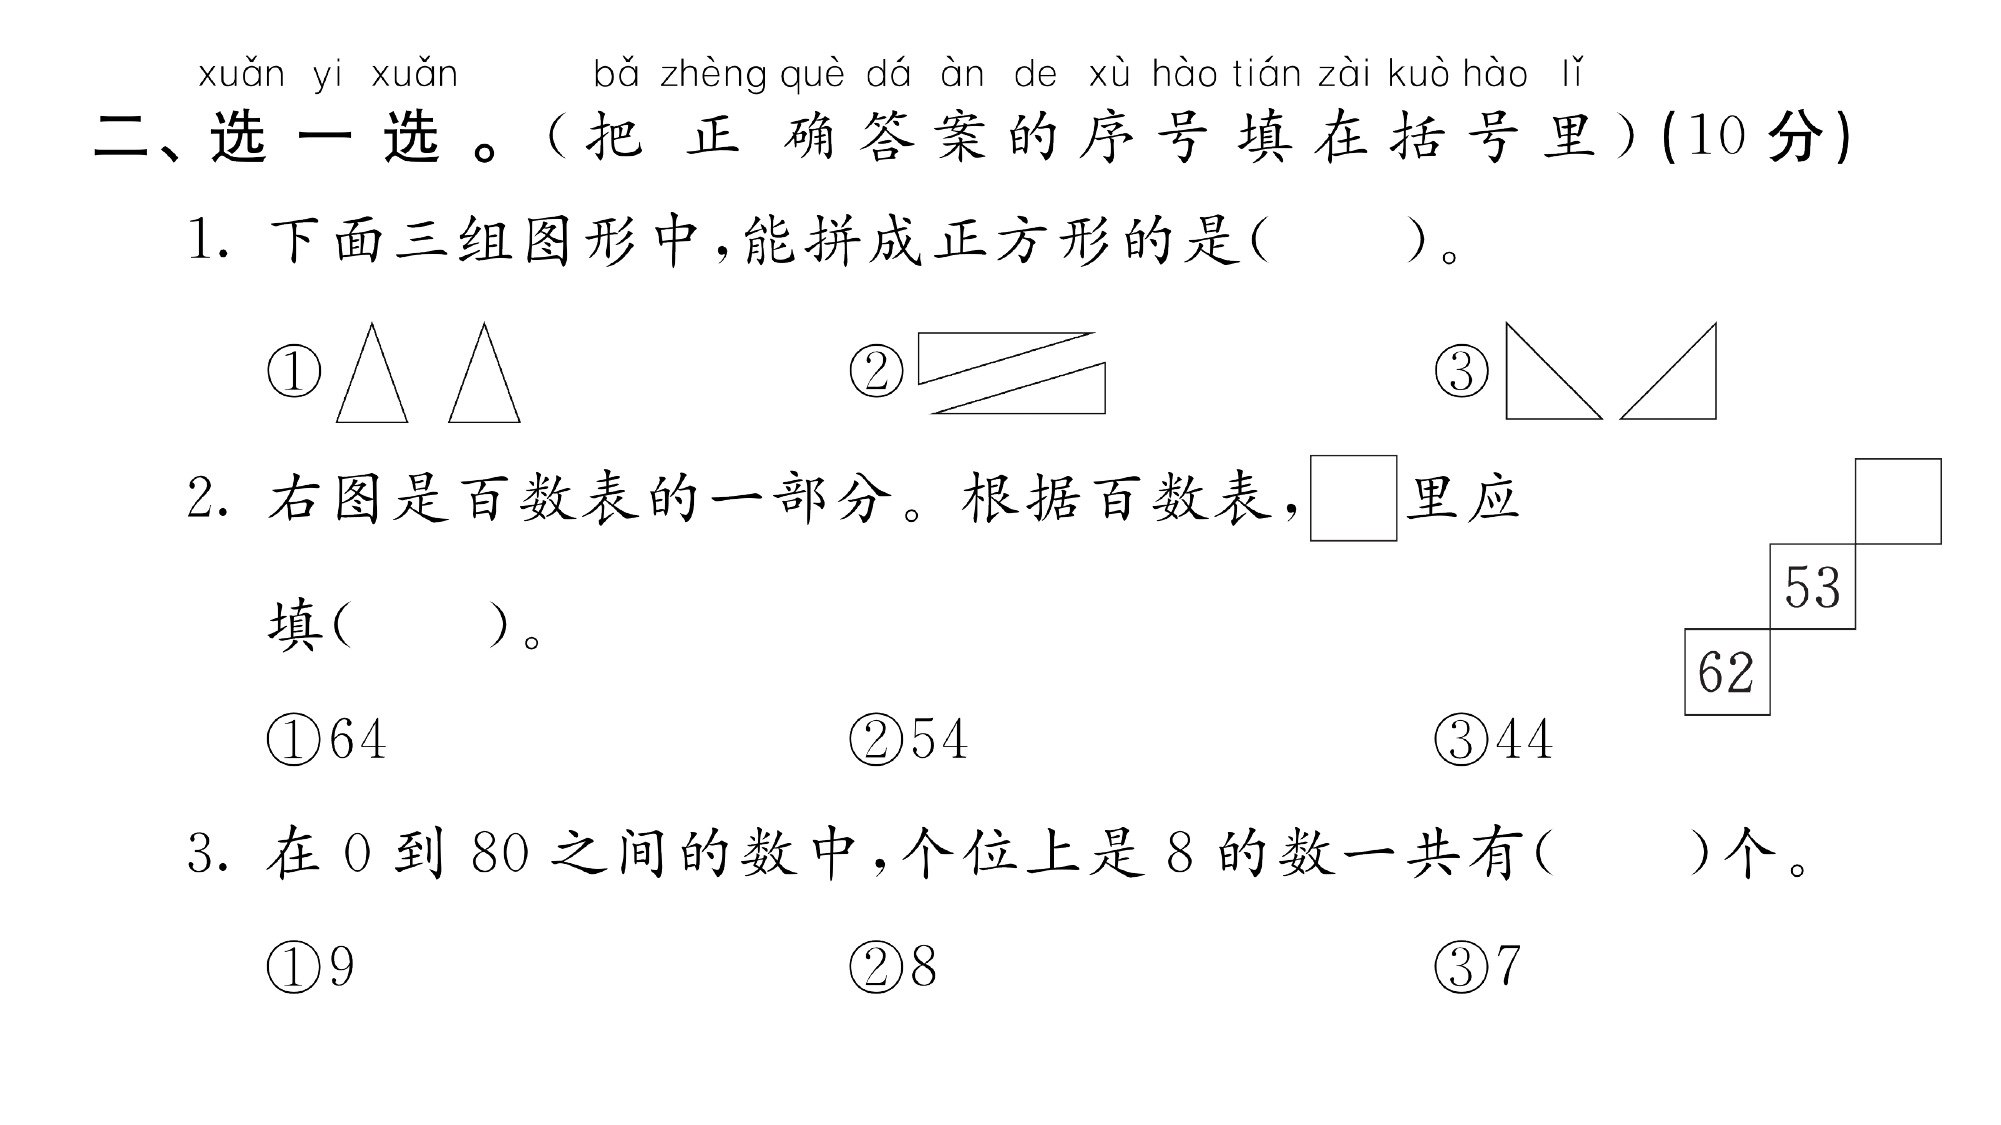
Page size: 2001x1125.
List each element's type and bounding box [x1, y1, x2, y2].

picture [90, 27, 2000, 1021]
